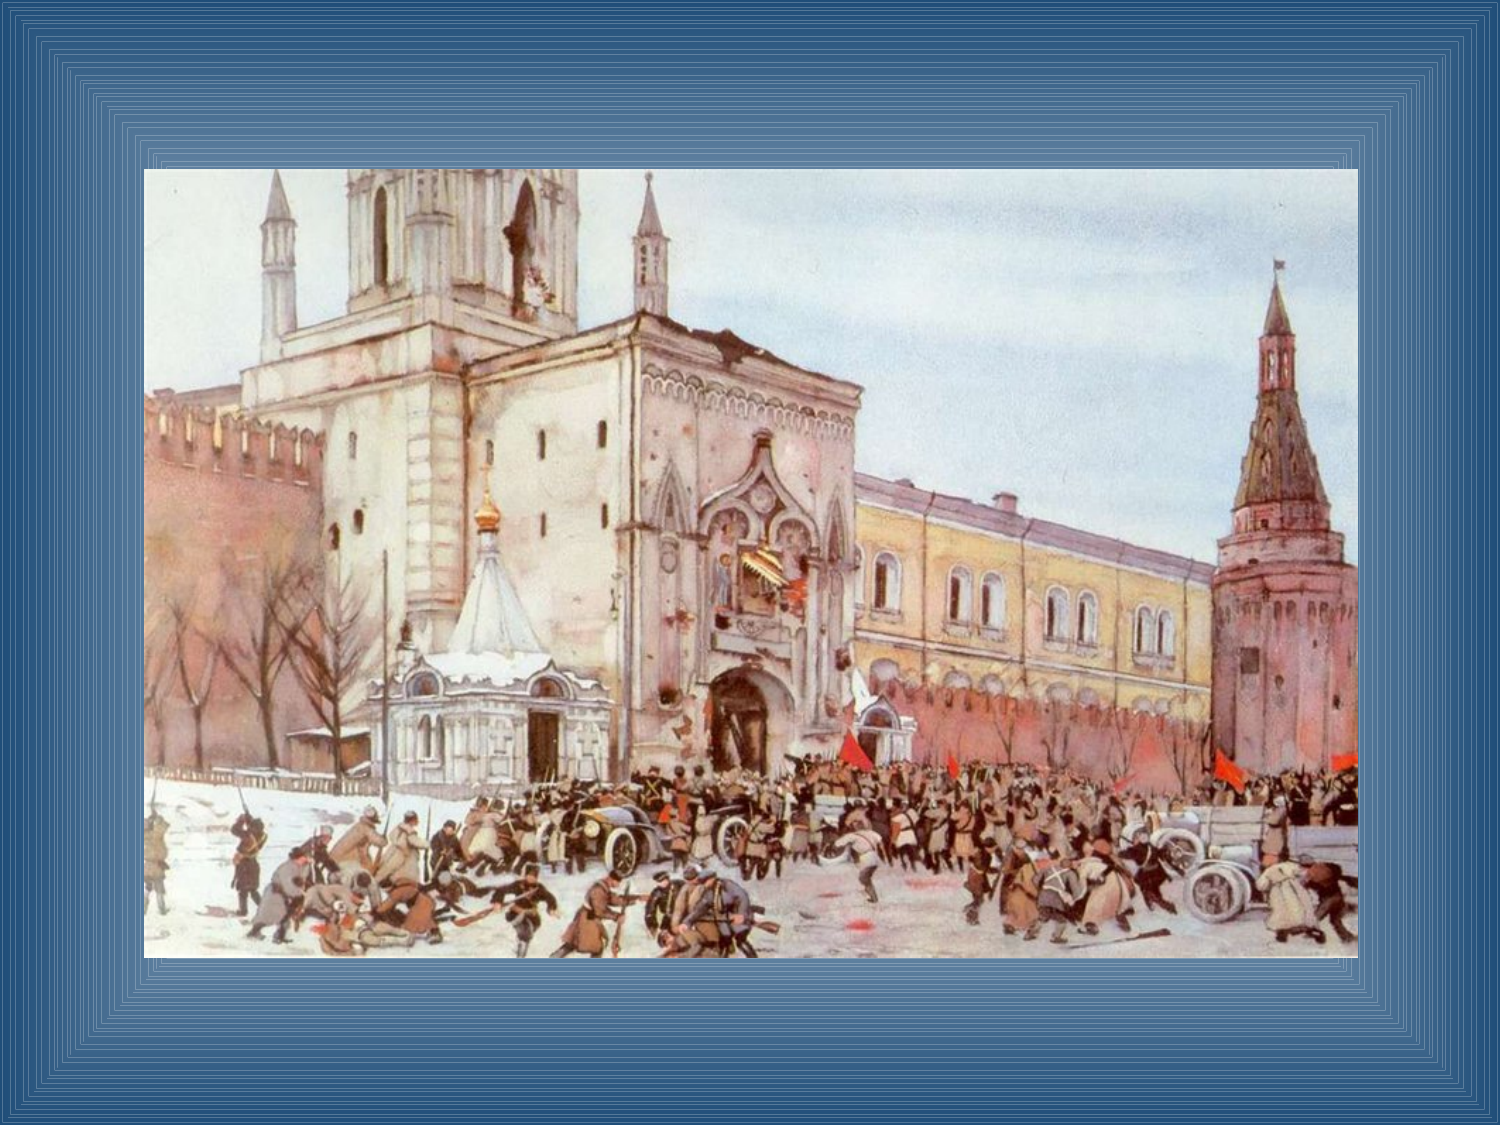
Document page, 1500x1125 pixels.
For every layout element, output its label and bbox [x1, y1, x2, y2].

list [144, 169, 1358, 958]
